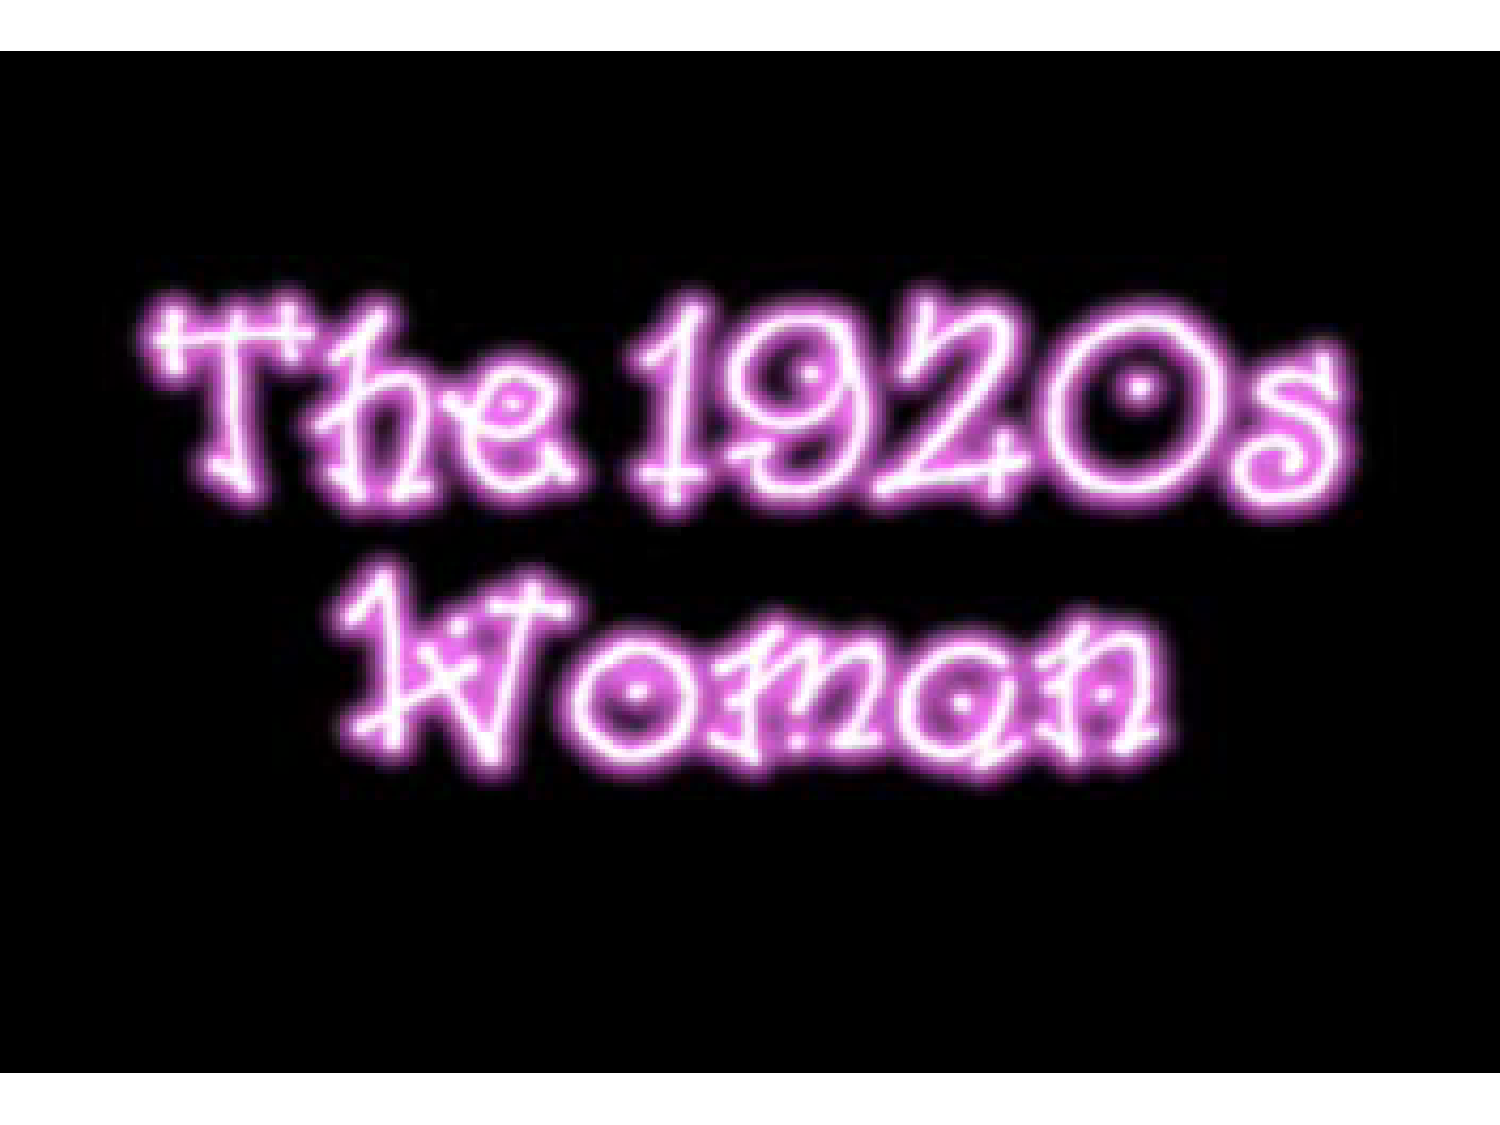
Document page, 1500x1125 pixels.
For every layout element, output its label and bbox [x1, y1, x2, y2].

text_box [0, 50, 1500, 1075]
